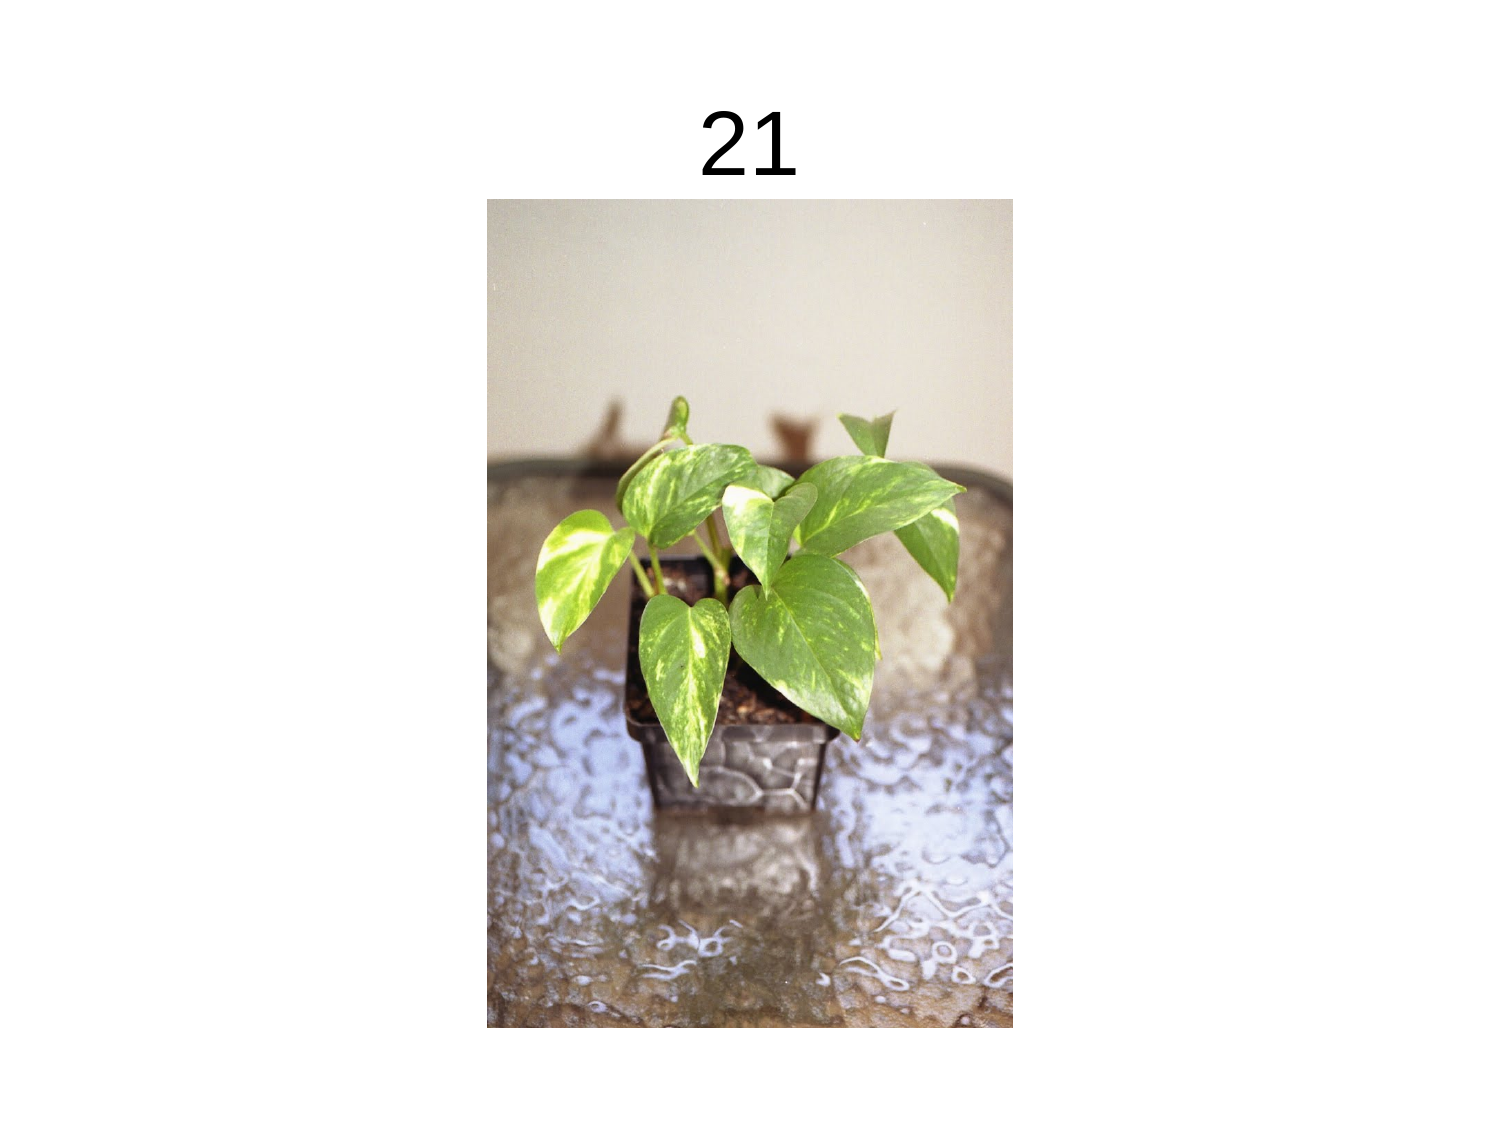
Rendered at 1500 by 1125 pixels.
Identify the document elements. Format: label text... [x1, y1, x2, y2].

picture [487, 199, 1013, 1029]
title 21 [75, 45, 1425, 233]
